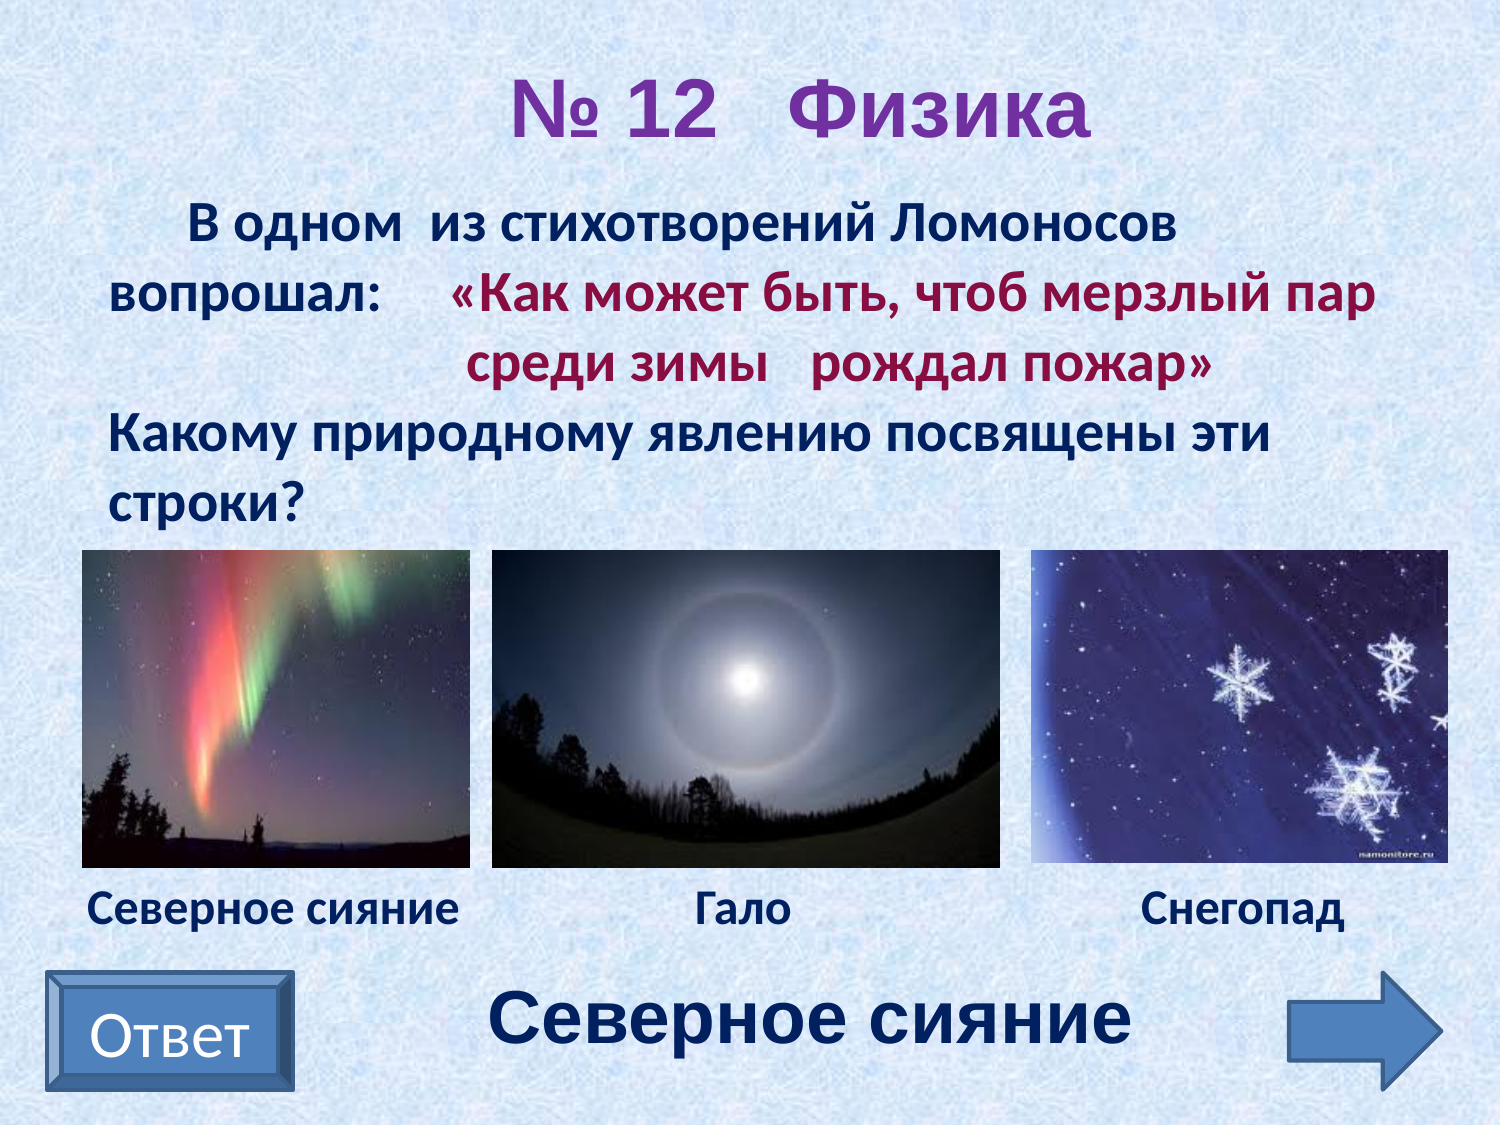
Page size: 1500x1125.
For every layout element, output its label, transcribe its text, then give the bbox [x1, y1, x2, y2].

text_box В одном из стихотворений Ломоносов вопрошал: «Как может быть, чтоб мерзлый пар среди зимы рождал пожар» Какому природному явлению посвящены эти строки? [93, 175, 1442, 551]
text_box Снегопад [1126, 871, 1360, 942]
text_box Ответ [45, 970, 295, 1092]
picture [0, 0, 1500, 1125]
text_box № 12 Физика [448, 46, 1107, 162]
text_box Северное сияние [72, 867, 476, 942]
text_box [1286, 970, 1444, 1092]
text_box Северное сияние [472, 960, 1149, 1066]
text_box Гало [680, 876, 807, 942]
